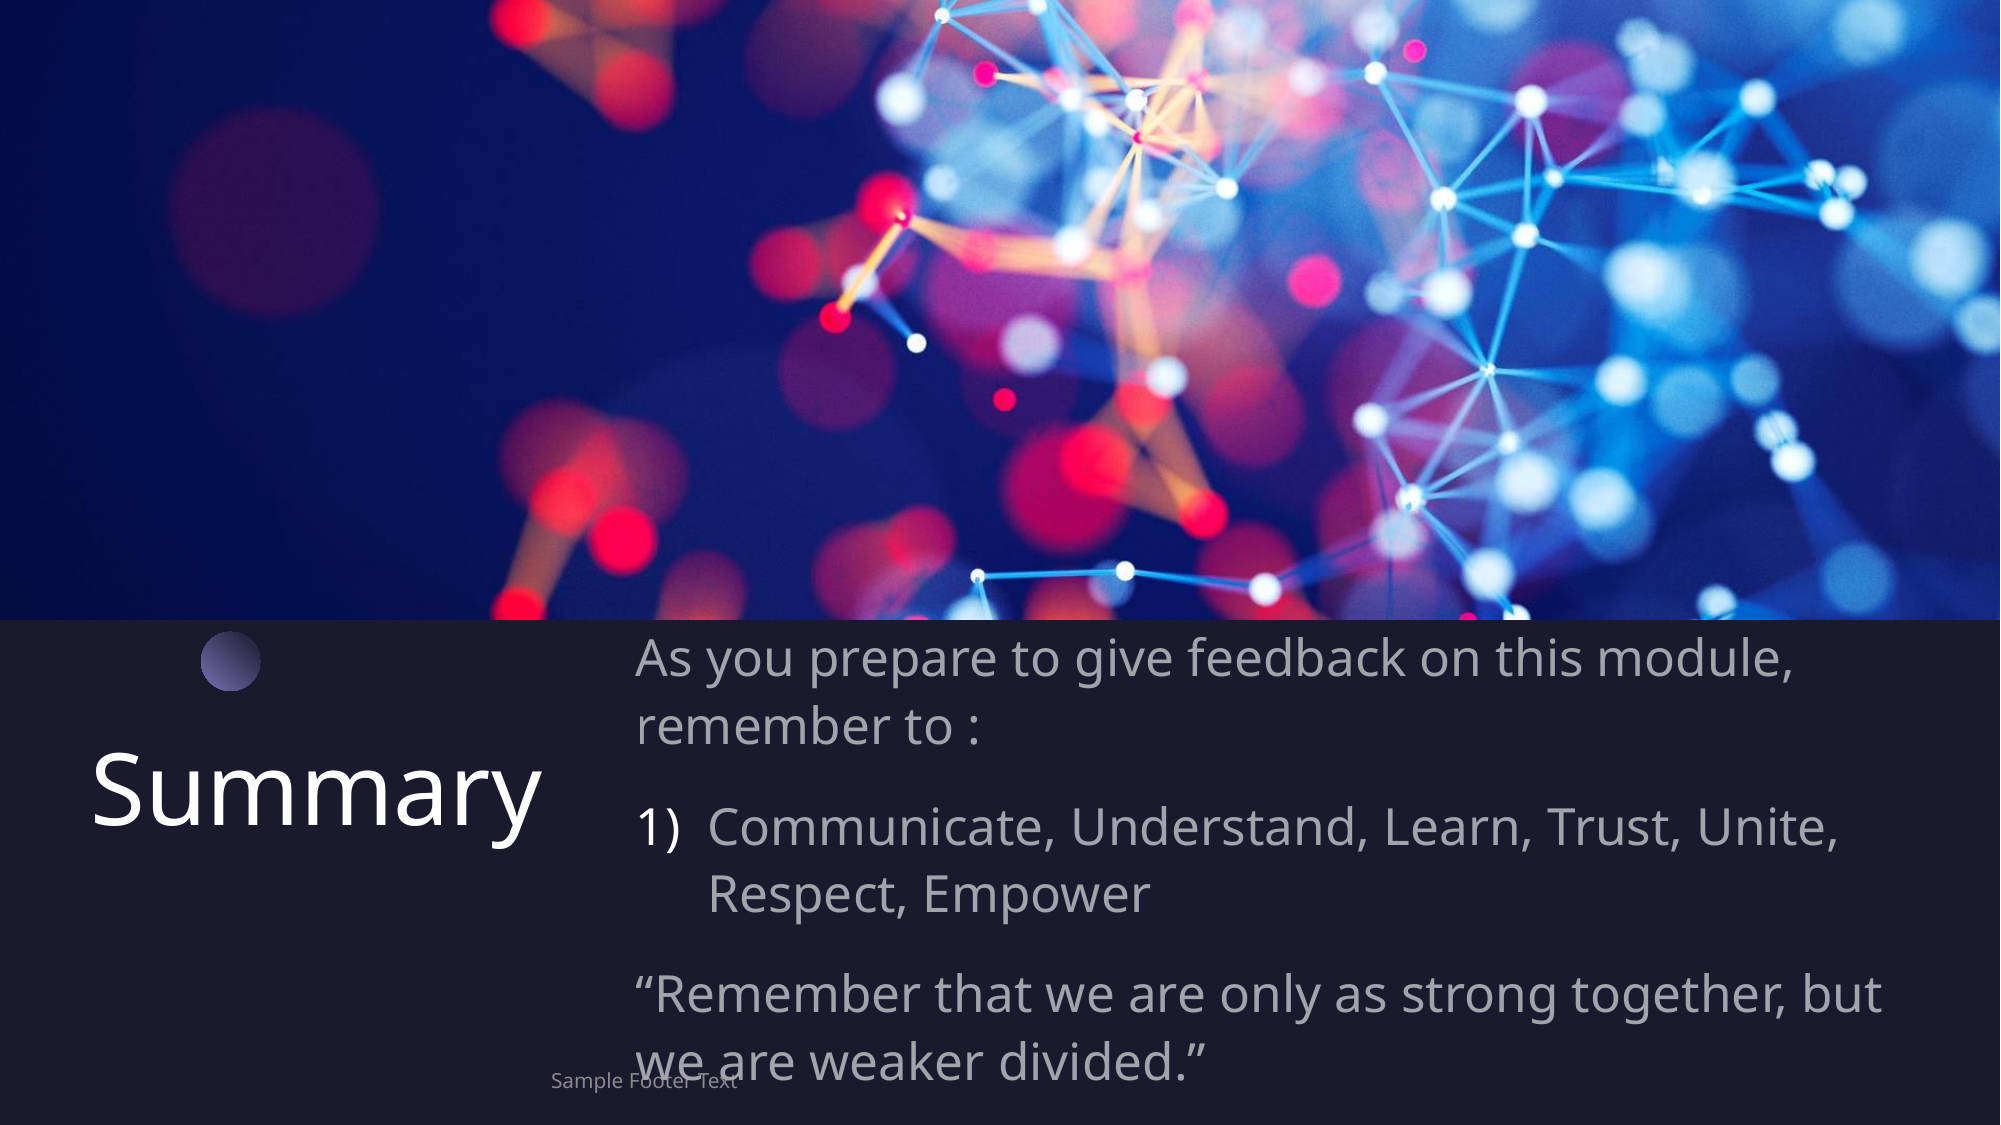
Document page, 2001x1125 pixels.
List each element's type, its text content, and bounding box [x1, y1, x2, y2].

footer Sample Footer Text [551, 1067, 1598, 1093]
title Summary [90, 739, 635, 996]
list As you prepare to give feedback on this module, remember to : Communicate, Understand, Learn, Trust, Unite, Respect, Empower “Remember that we are only as strong together, but we are weaker divided.” [635, 620, 1947, 1093]
picture [0, 0, 2000, 620]
